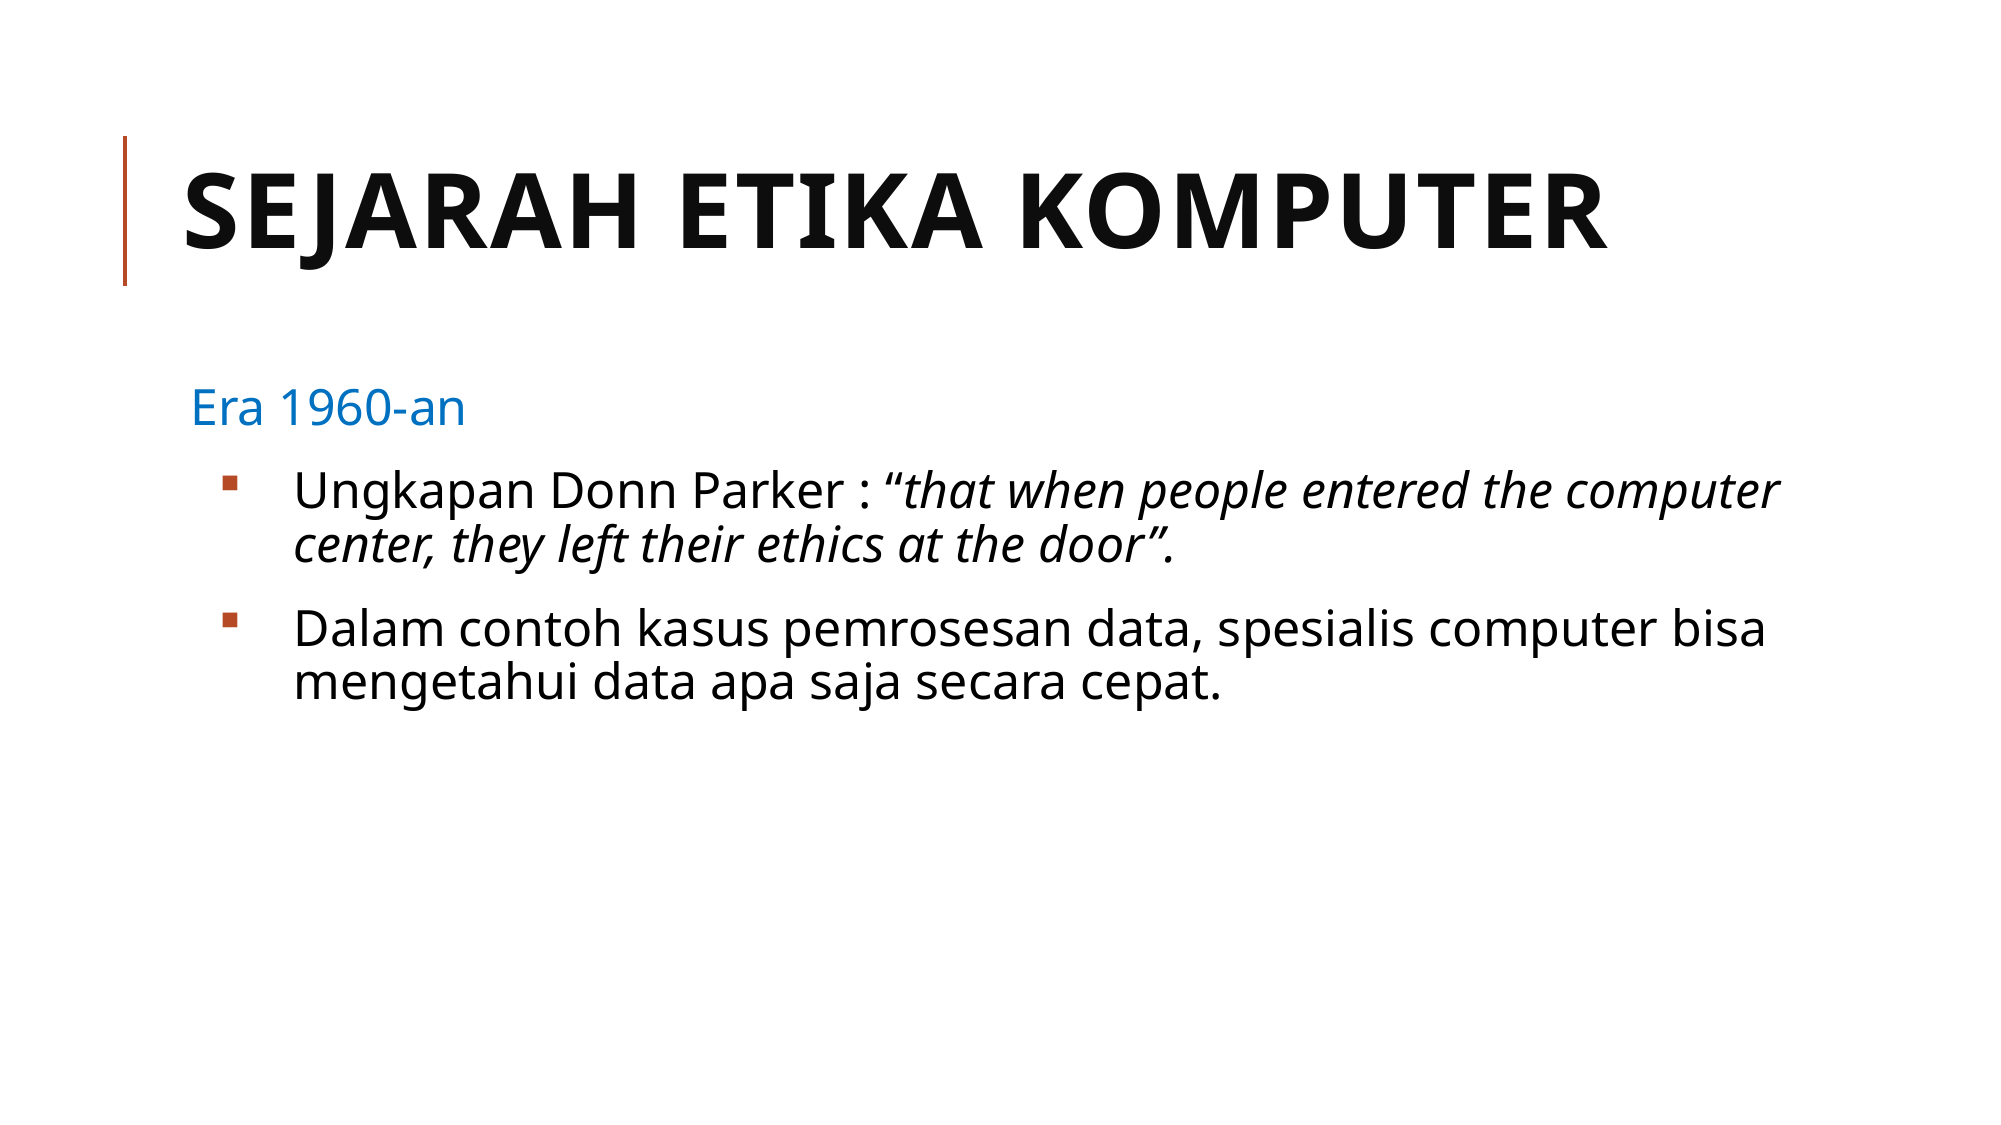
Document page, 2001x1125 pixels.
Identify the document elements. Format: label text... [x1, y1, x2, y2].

title Sejarah Etika Komputer [168, 96, 1763, 342]
list Era 1960-an Ungkapan Donn Parker : “that when people entered the computer center, they left their ethics at the door”. Dalam contoh kasus pemrosesan data, spesialis computer bisa mengetahui data apa saja secara cepat. [168, 375, 1796, 1035]
